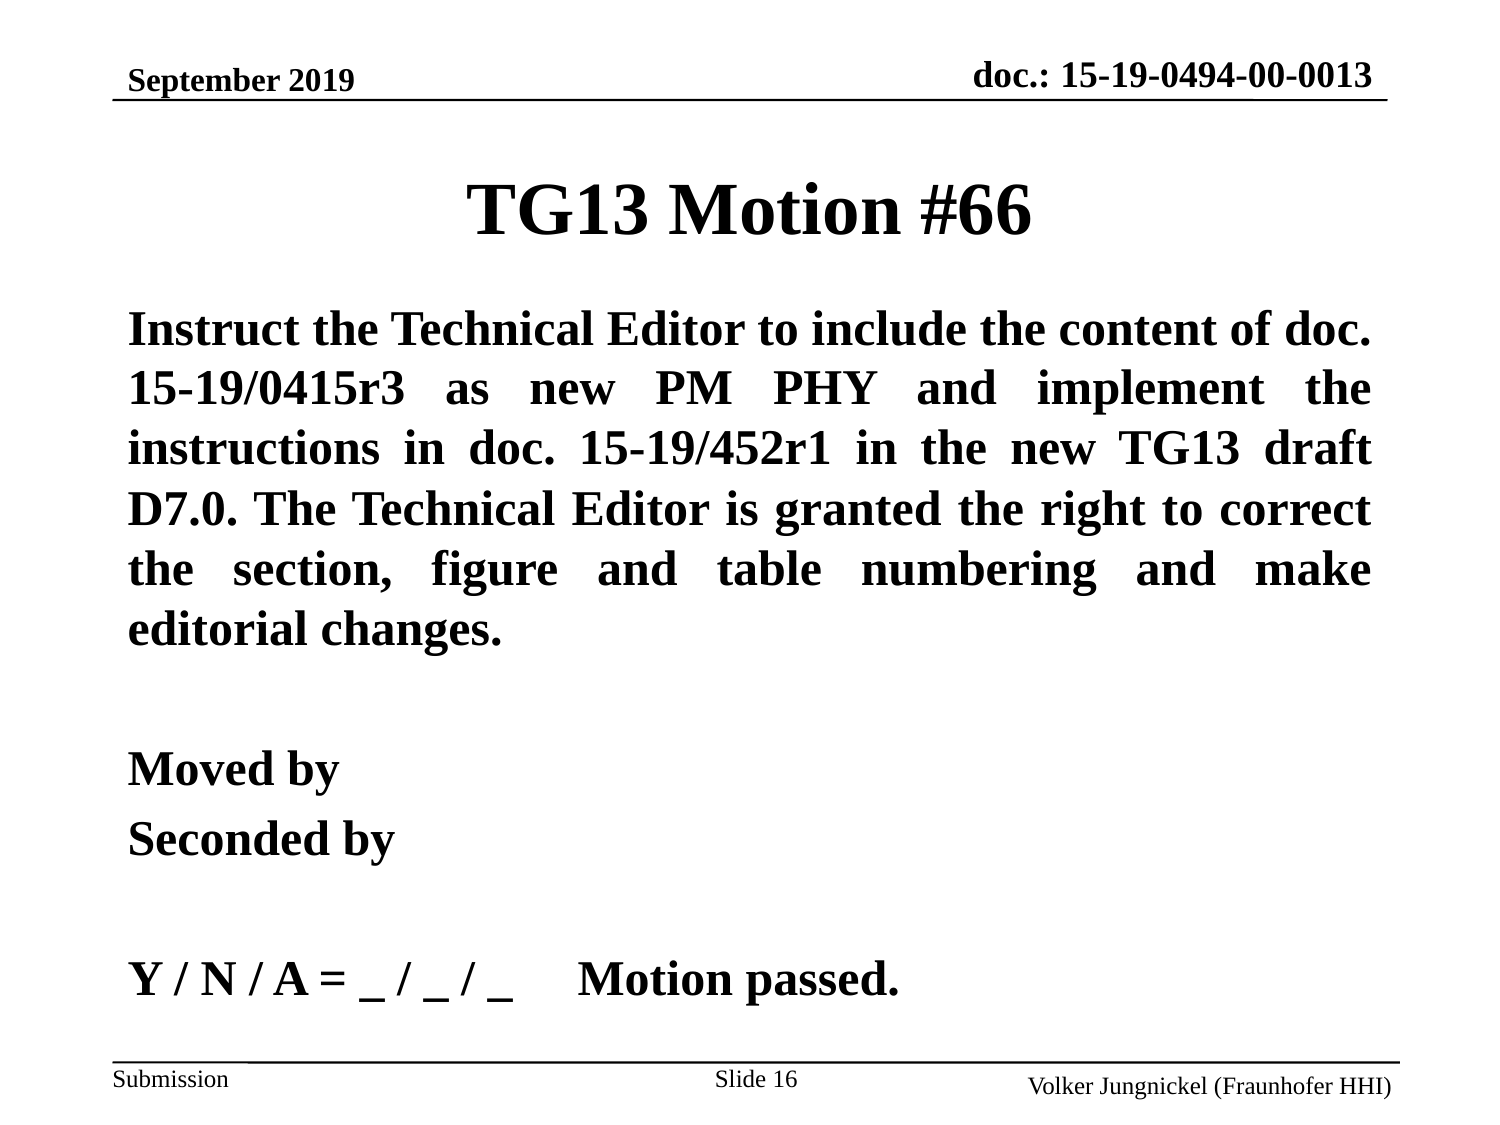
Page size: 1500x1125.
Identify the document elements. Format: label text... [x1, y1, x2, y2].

text_box TG13 Motion #66 [112, 152, 1388, 287]
text_box September 2019 [112, 50, 425, 147]
footer Volker Jungnickel (Fraunhofer HHI) [1012, 1062, 1439, 1100]
slide_number Slide 16 [711, 1063, 801, 1093]
text_box Instruct the Technical Editor to include the content of doc. 15-19/0415r3 as new PM PHY and implement the instructions in doc. 15-19/452r1 in the new TG13 draft D7.0. The Technical Editor is granted the right to correct the section, figure and table numbering and make editorial changes. Moved by Seconded by Y / N / A = _ / _ / _ Motion passed. [112, 287, 1388, 1063]
